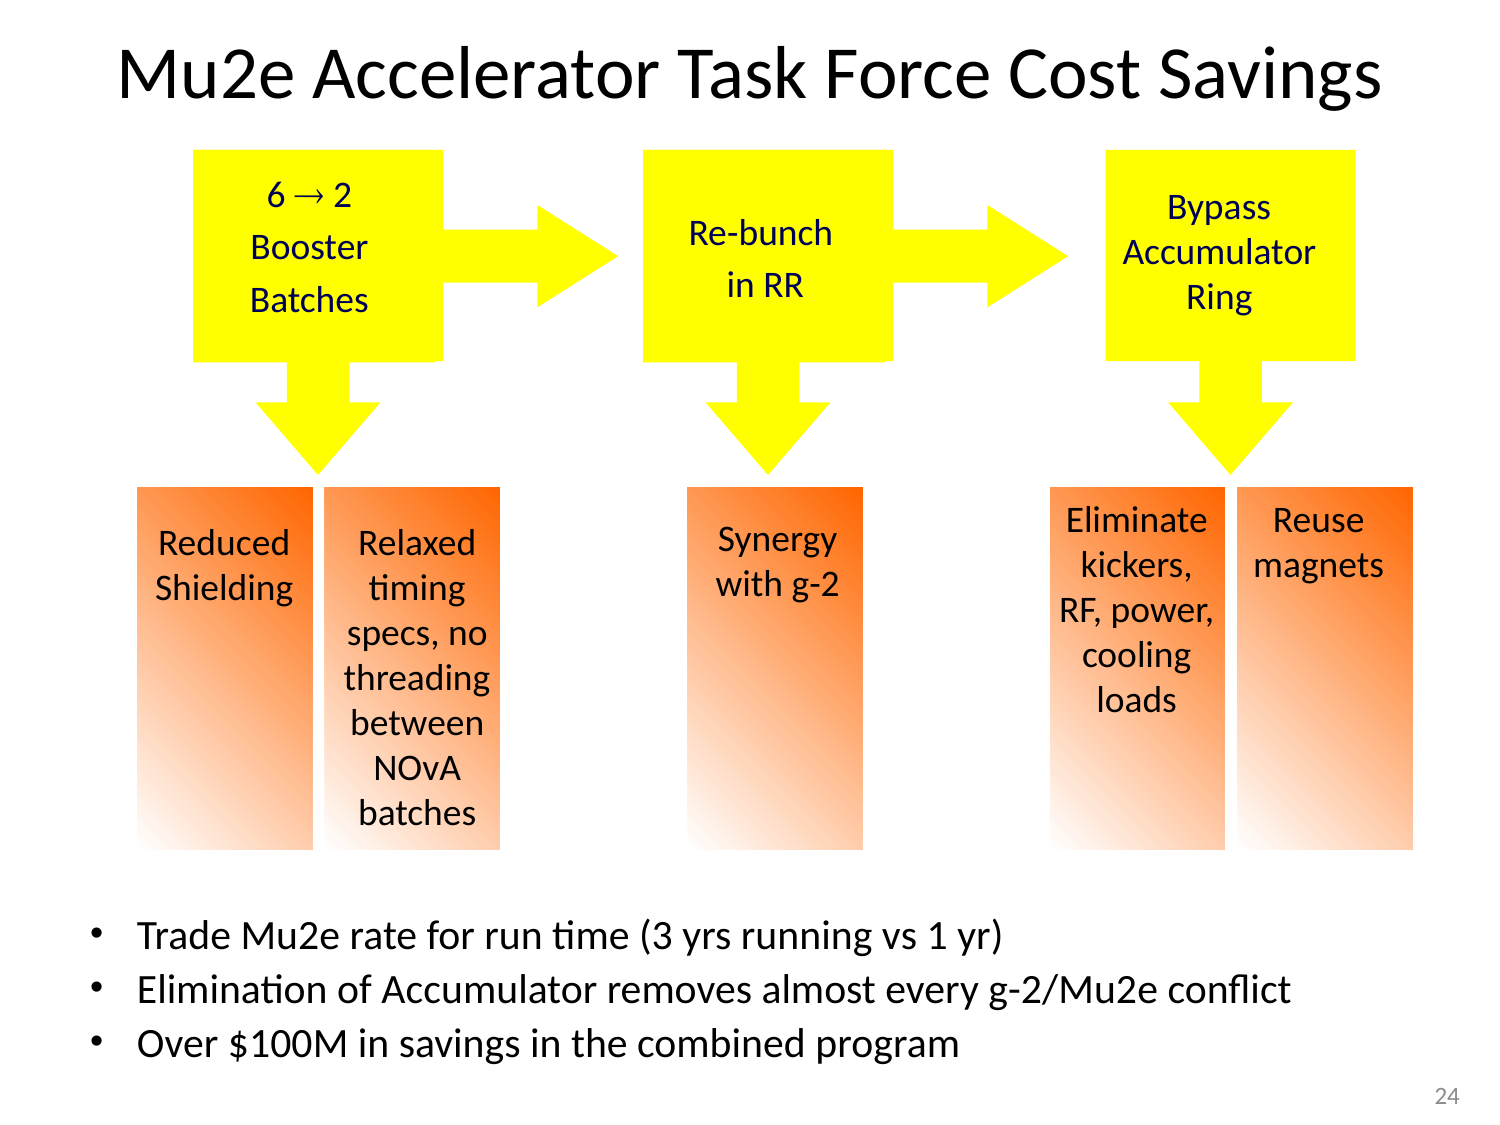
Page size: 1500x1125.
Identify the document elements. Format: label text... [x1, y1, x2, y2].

text_box [1105, 325, 1356, 475]
text_box [137, 487, 313, 511]
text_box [192, 149, 619, 476]
text_box Relaxed timing specs, no threading between NOvA batches [309, 511, 525, 841]
text_box [137, 616, 313, 850]
text_box Reduced Shielding [74, 511, 309, 616]
text_box Eliminate kickers, RF, power, cooling loads [1043, 487, 1231, 728]
text_box Synergy with g-2 [667, 506, 888, 612]
text_box Bypass Accumulator Ring [1083, 174, 1356, 325]
title Mu2e Accelerator Task Force Cost Savings [75, 0, 1425, 138]
text_box [324, 487, 500, 511]
text_box [324, 841, 500, 850]
text_box [687, 487, 863, 506]
text_box [1237, 593, 1413, 850]
slide_number 24 [1125, 1065, 1475, 1125]
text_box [642, 149, 1069, 476]
text_box Trade Mu2e rate for run time (3 yrs running vs 1 yr) Elimination of Accumulator removes almost every g-2/Mu2e conflict Over $100M in savings in the combined program [75, 900, 1450, 1075]
text_box [1105, 149, 1356, 174]
text_box [687, 612, 863, 850]
text_box Reuse magnets [1199, 487, 1438, 593]
text_box [1050, 728, 1225, 850]
